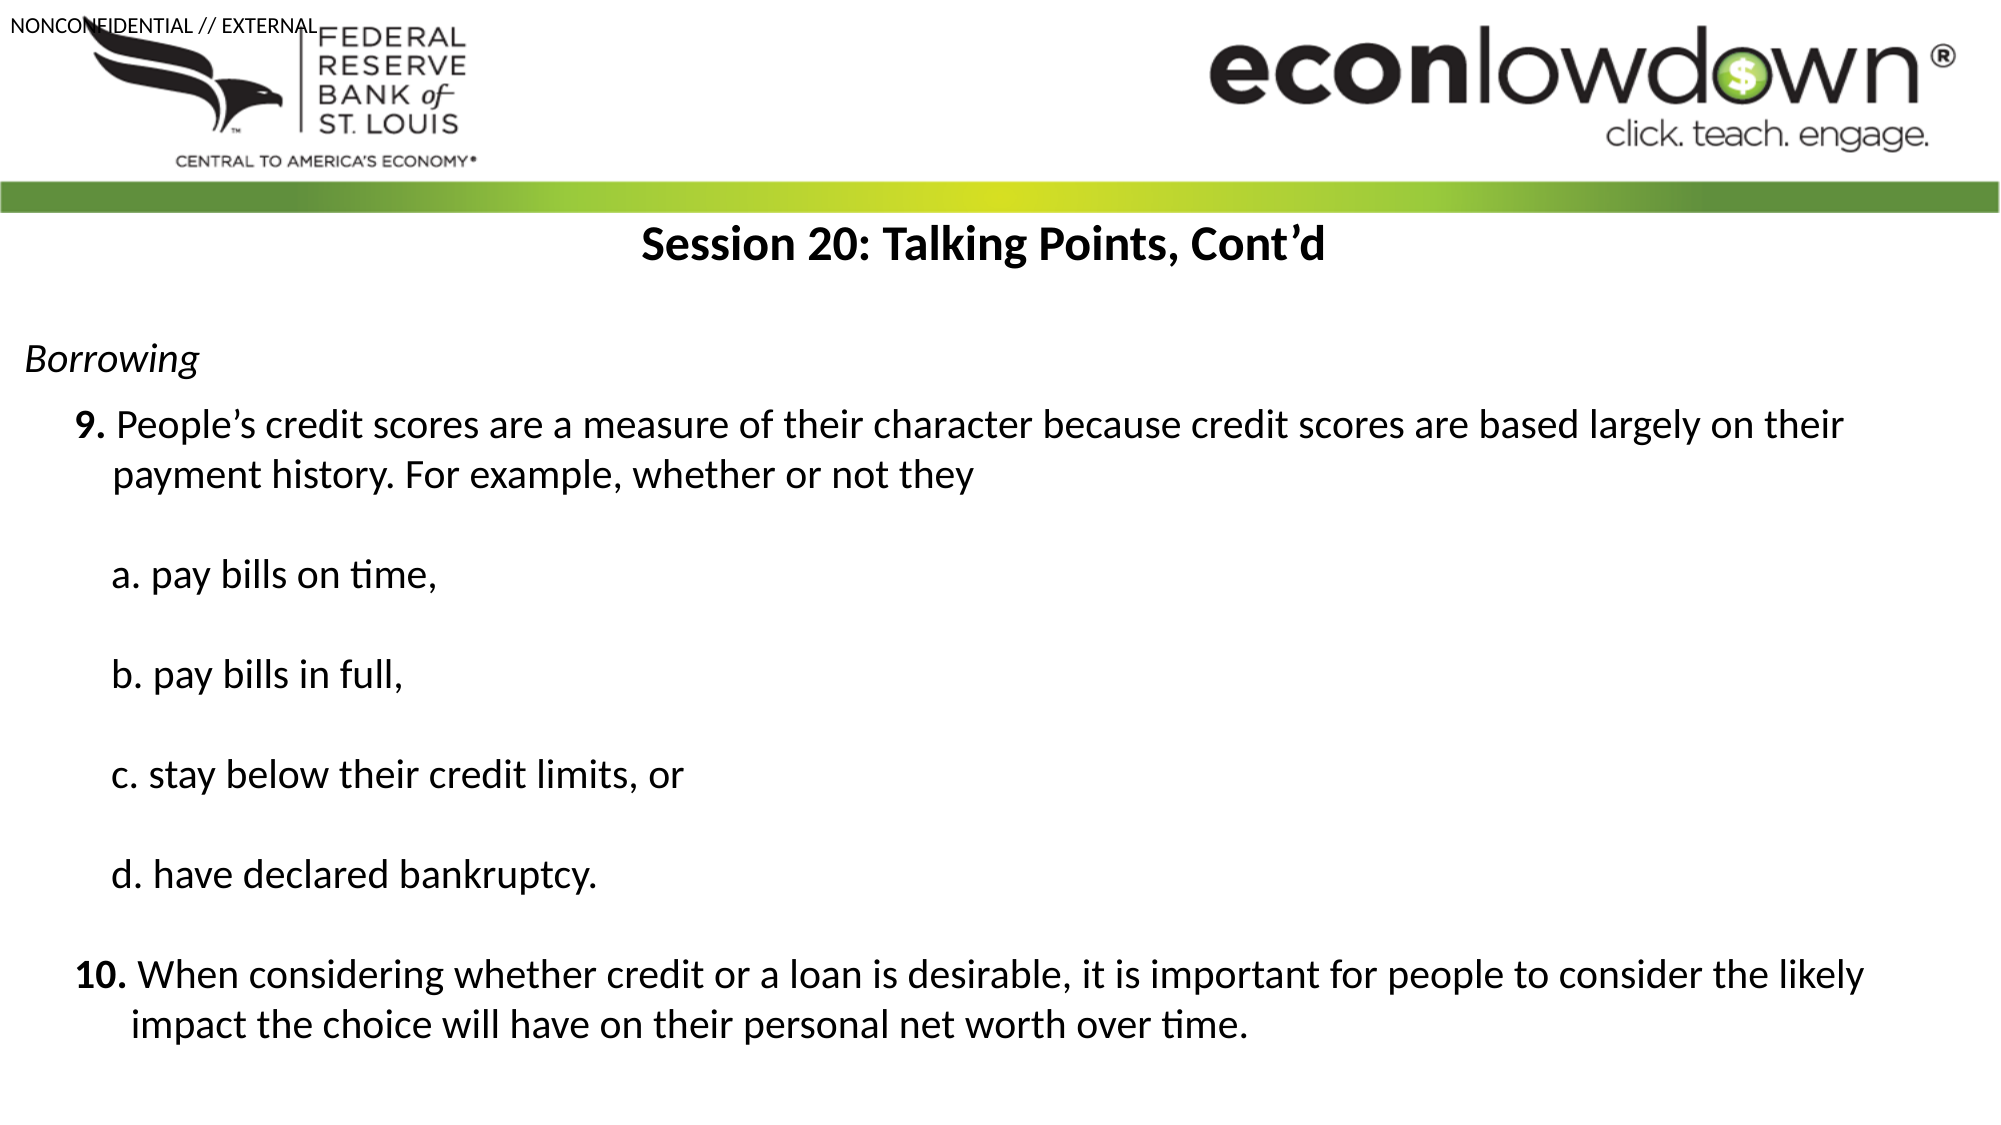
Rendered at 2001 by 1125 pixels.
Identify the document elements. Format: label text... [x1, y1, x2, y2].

text_box 9. People’s credit scores are a measure of their character because credit scores are based largely on their payment history. For example, whether or not they a. pay bills on time, b. pay bills in full, c. stay below their credit limits, or d. have declared bankruptcy. 10. When considering whether credit or a loan is desirable, it is important for people to consider the likely impact the choice will have on their personal net worth over time. [59, 389, 2000, 1055]
picture [0, 0, 2000, 213]
text_box Session 20: Talking Points, Cont’d [415, 203, 1553, 278]
text_box Borrowing [9, 323, 273, 389]
